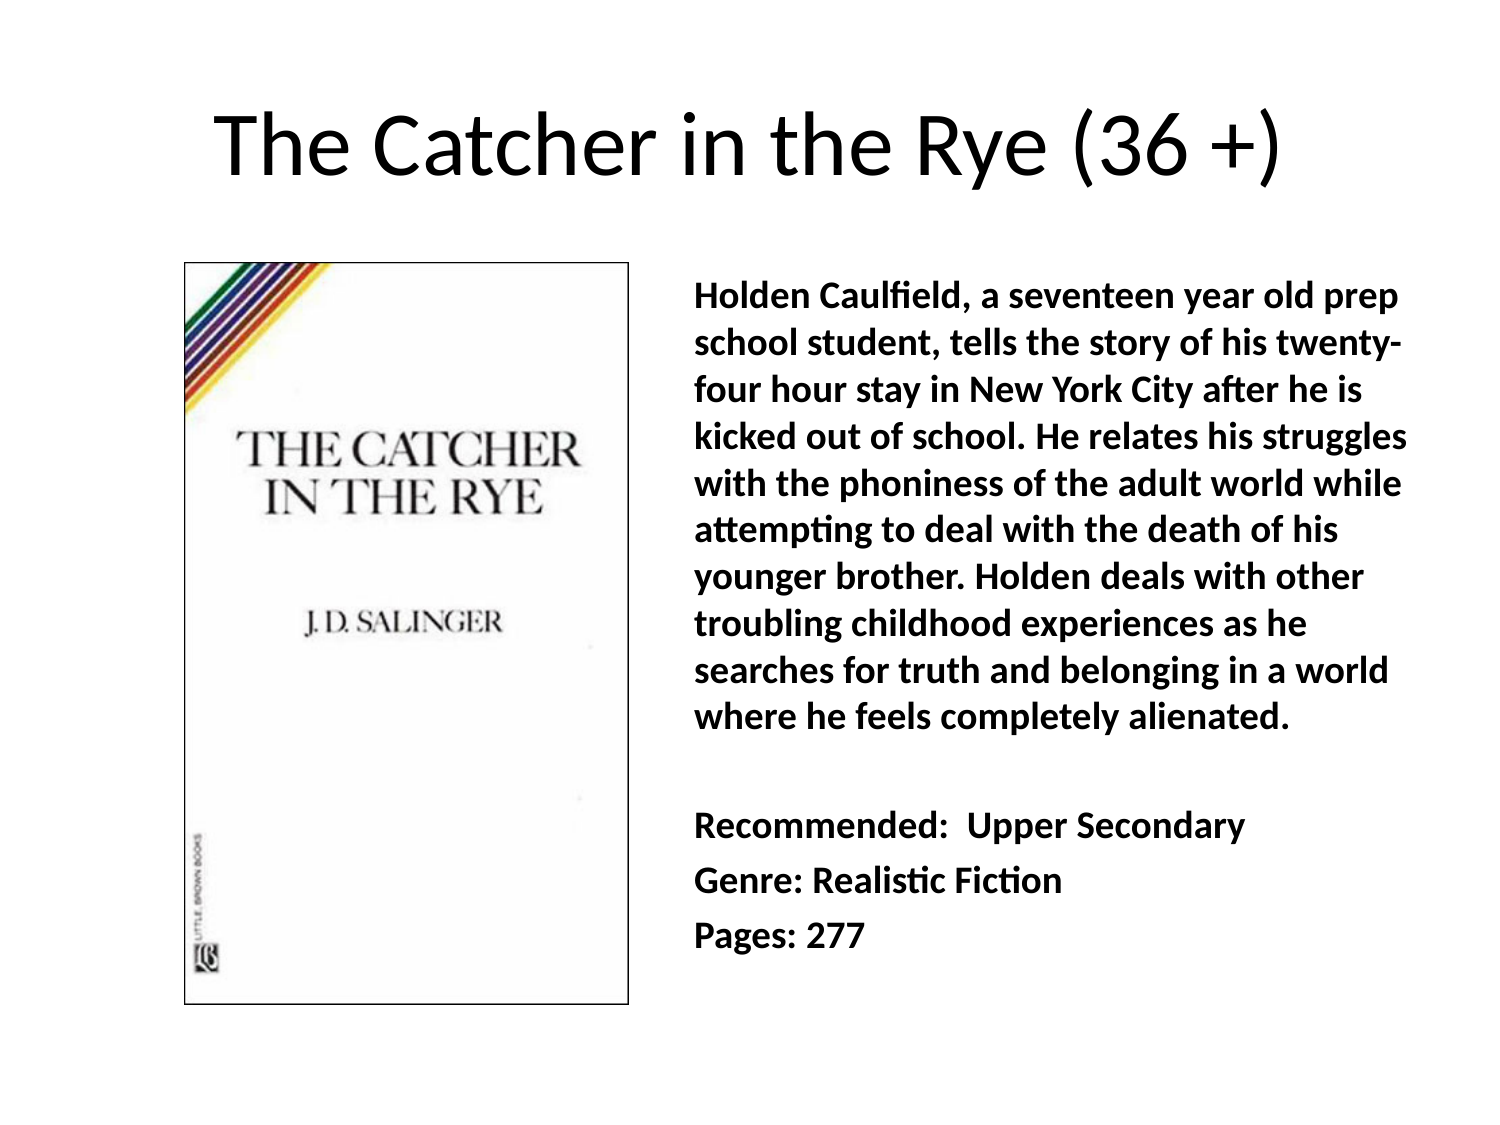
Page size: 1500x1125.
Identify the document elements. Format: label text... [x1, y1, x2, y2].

title The Catcher in the Rye (36 +) [75, 45, 1425, 233]
list Holden Caulfield, a seventeen year old prep school student, tells the story of his twenty-four hour stay in New York City after he is kicked out of school. He relates his struggles with the phoniness of the adult world while attempting to deal with the death of his younger brother. Holden deals with other troubling childhood experiences as he searches for truth and belonging in a world where he feels completely alienated. Recommended: Upper Secondary Genre: Realistic Fiction Pages: 277 [679, 262, 1425, 1005]
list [183, 262, 629, 1006]
